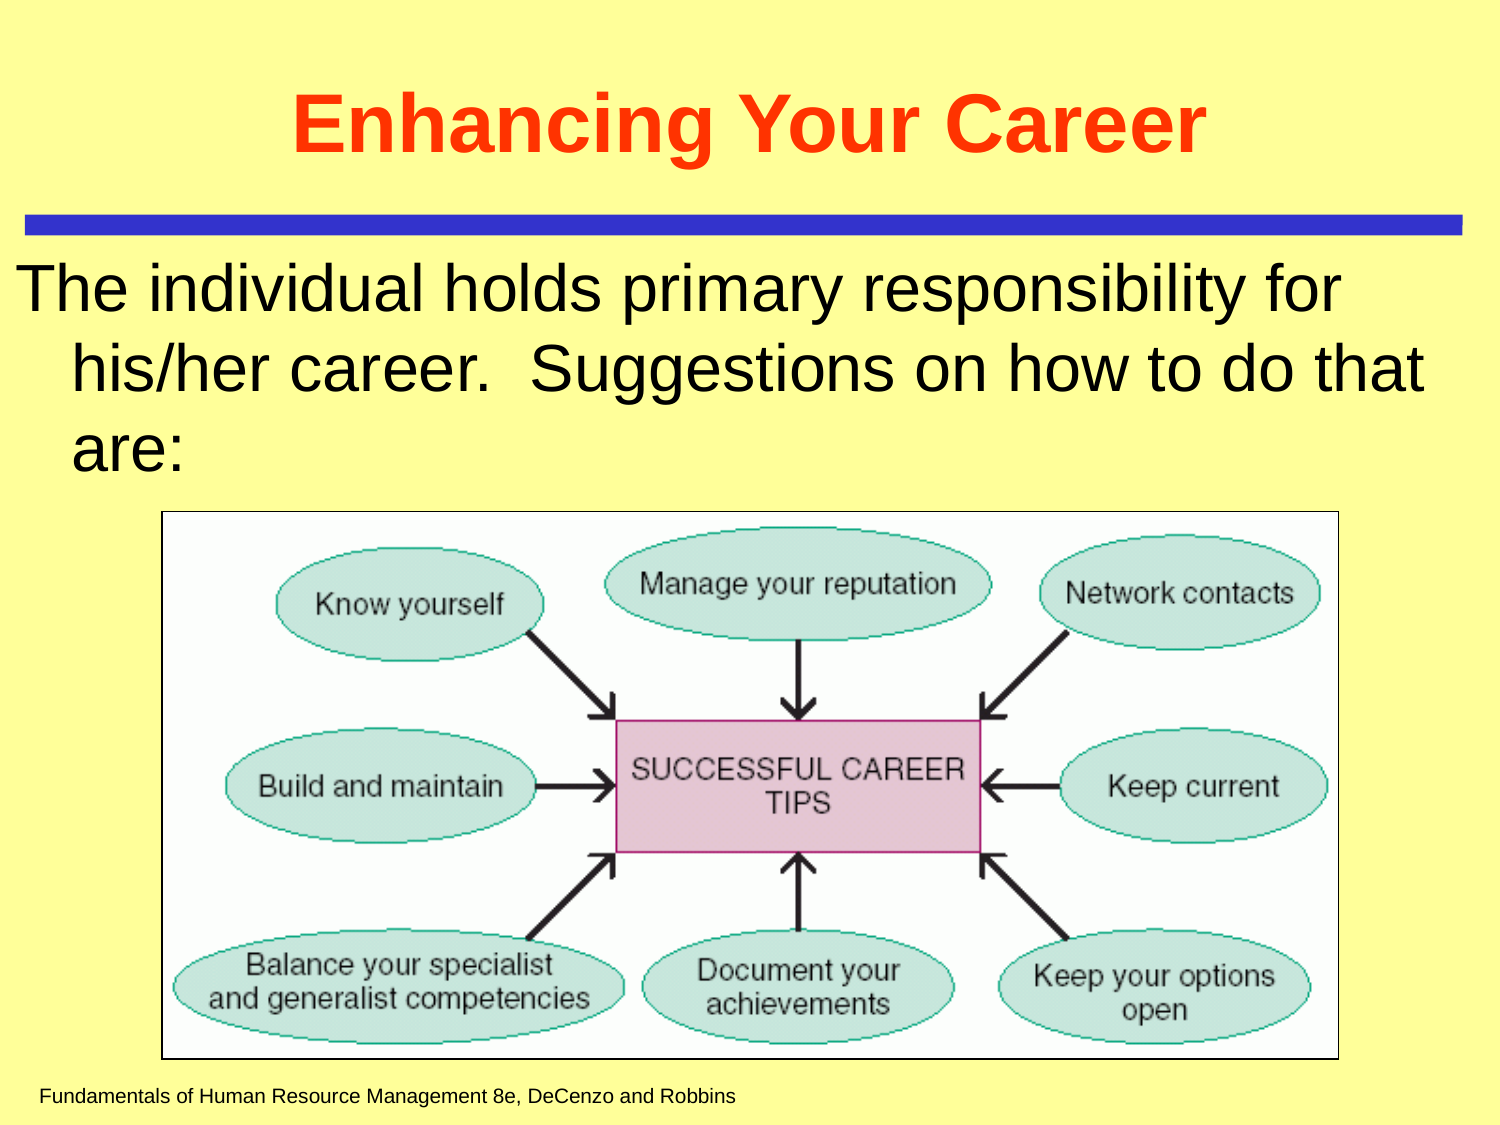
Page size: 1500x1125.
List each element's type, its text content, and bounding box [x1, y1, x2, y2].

picture [162, 512, 1339, 1059]
footer Fundamentals of Human Resource Management 8e, DeCenzo and Robbins [0, 1074, 776, 1125]
title Enhancing Your Career [112, 24, 1388, 213]
list The individual holds primary responsibility for his/her career. Suggestions on how to do that are: [0, 237, 1500, 501]
